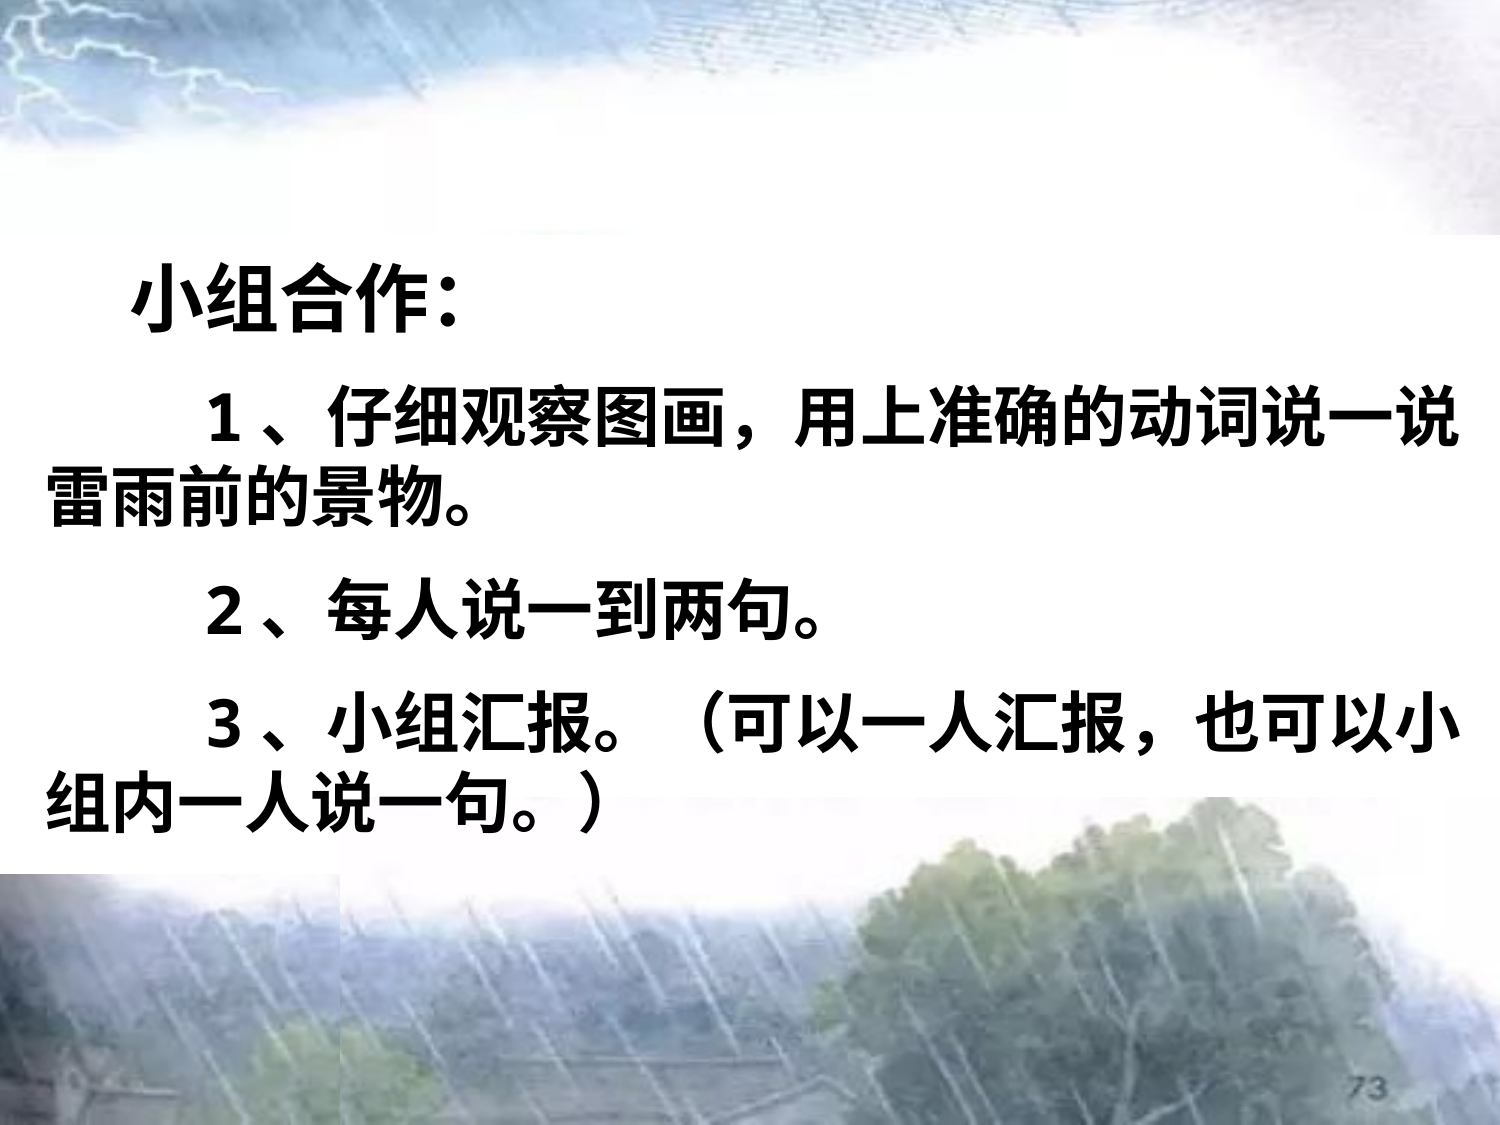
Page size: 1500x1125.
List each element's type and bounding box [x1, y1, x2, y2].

text_box [0, 0, 1500, 1125]
